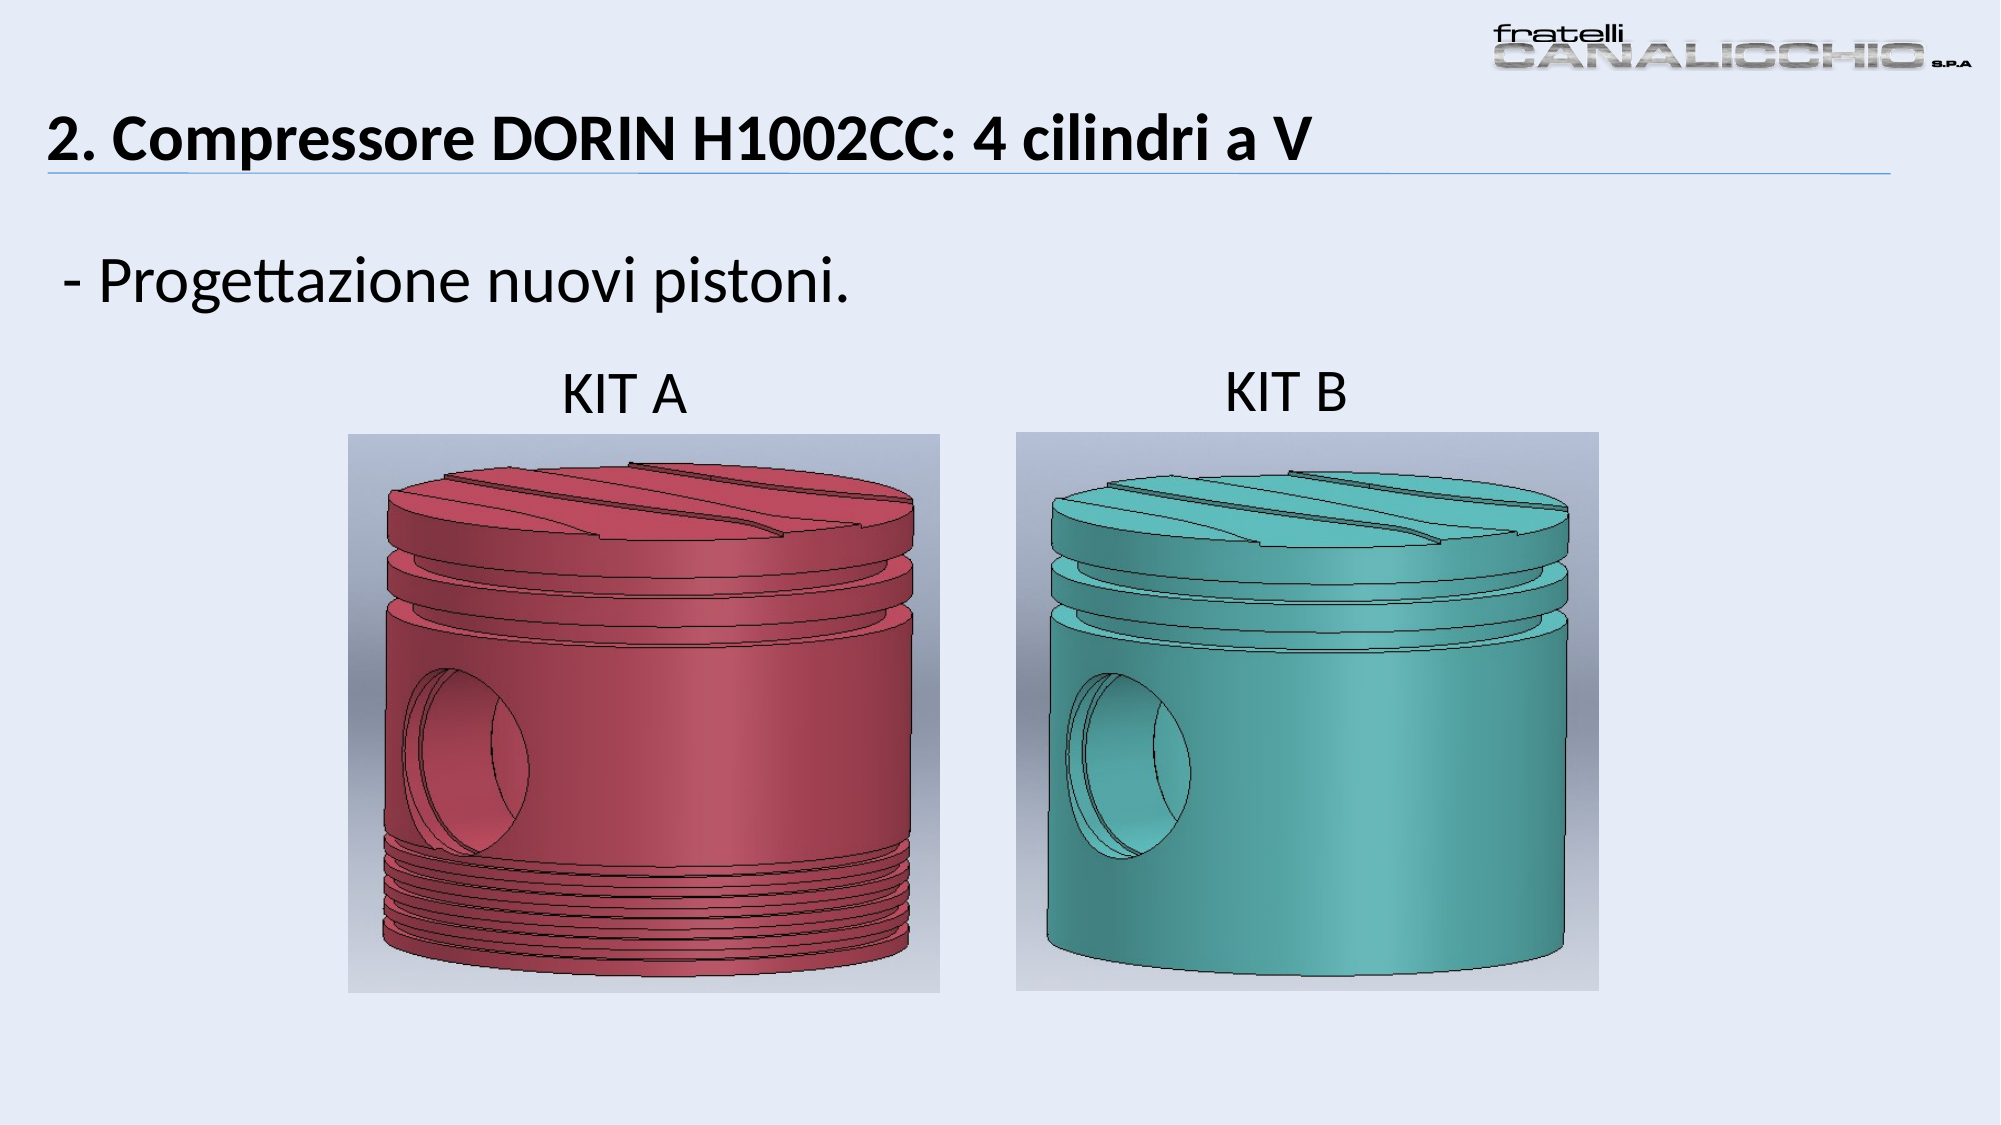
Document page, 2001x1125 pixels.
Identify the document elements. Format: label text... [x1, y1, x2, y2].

text_box - Progettazione nuovi pistoni. [47, 236, 1798, 372]
picture [1016, 432, 1599, 991]
picture [348, 434, 941, 993]
text_box KIT B [1210, 351, 1405, 432]
text_box KIT A [547, 353, 742, 434]
picture [1489, 22, 1974, 71]
subtitle 2. Compressore DORIN H1002CC: 4 cilindri a V [31, 95, 1532, 251]
